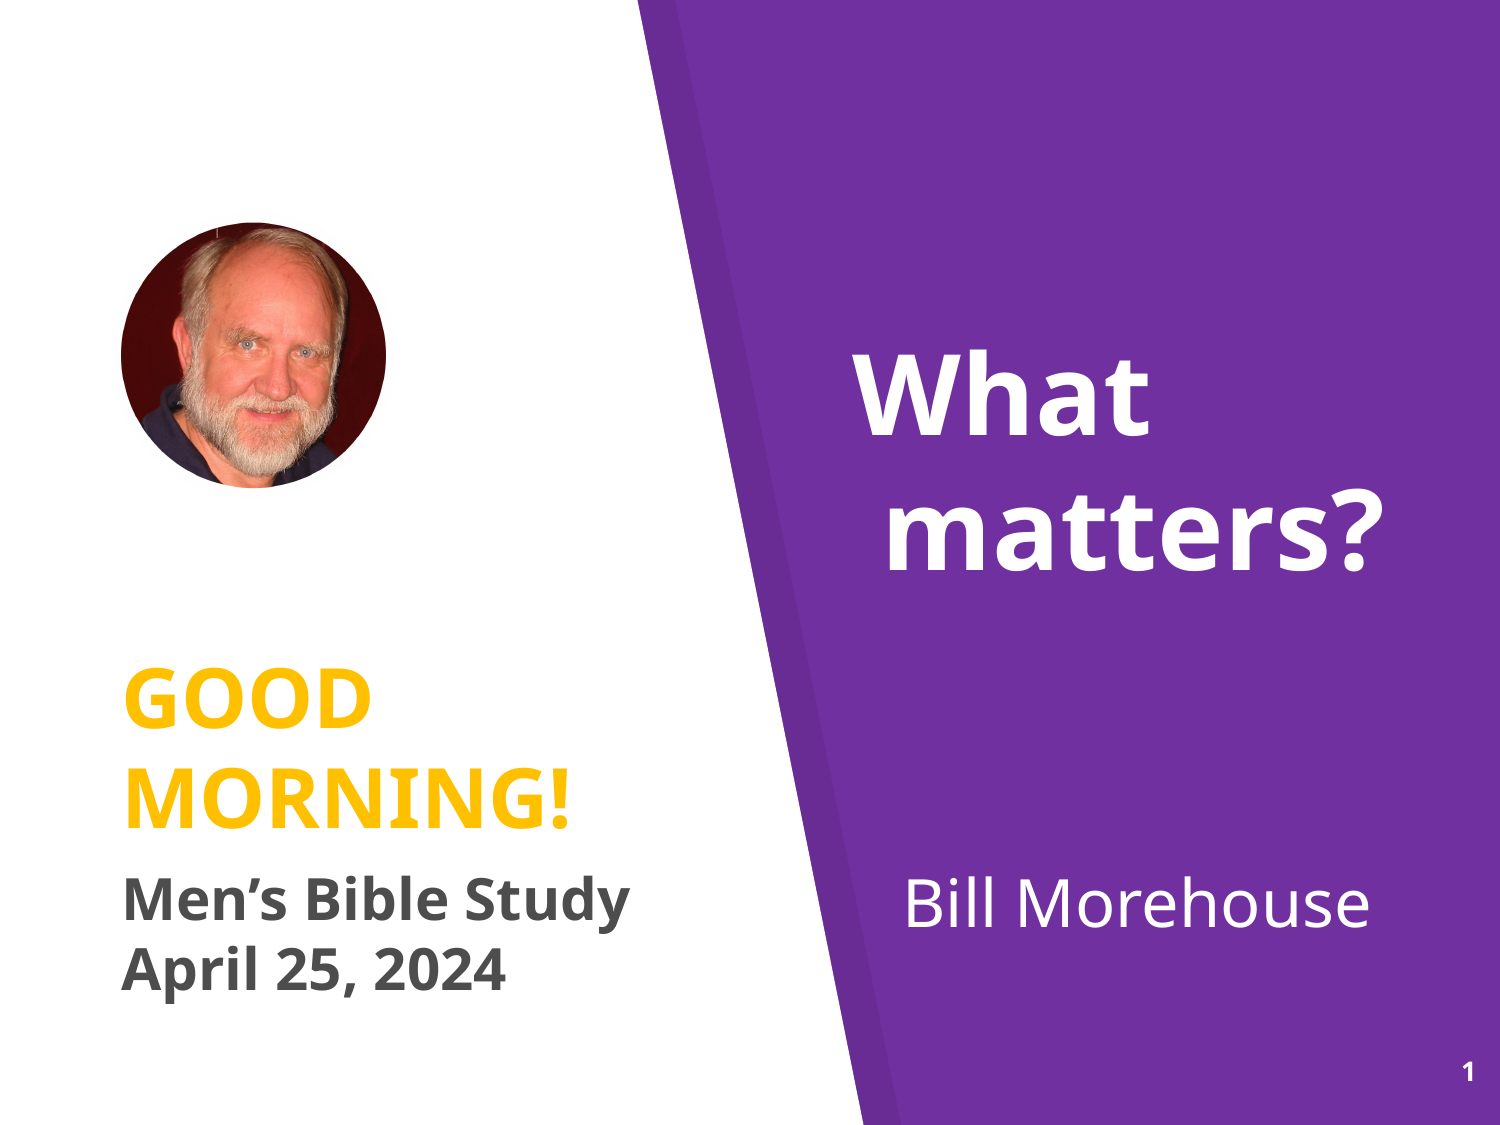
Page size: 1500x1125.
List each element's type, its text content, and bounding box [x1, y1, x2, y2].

text_box GOOD MORNING! Men’s Bible Study April 25, 2024 [106, 579, 801, 1018]
slide_number 1 [1401, 1038, 1492, 1125]
text_box Bill Morehouse [887, 845, 1463, 1018]
text_box What matters? [837, 187, 1444, 626]
picture [111, 212, 396, 498]
